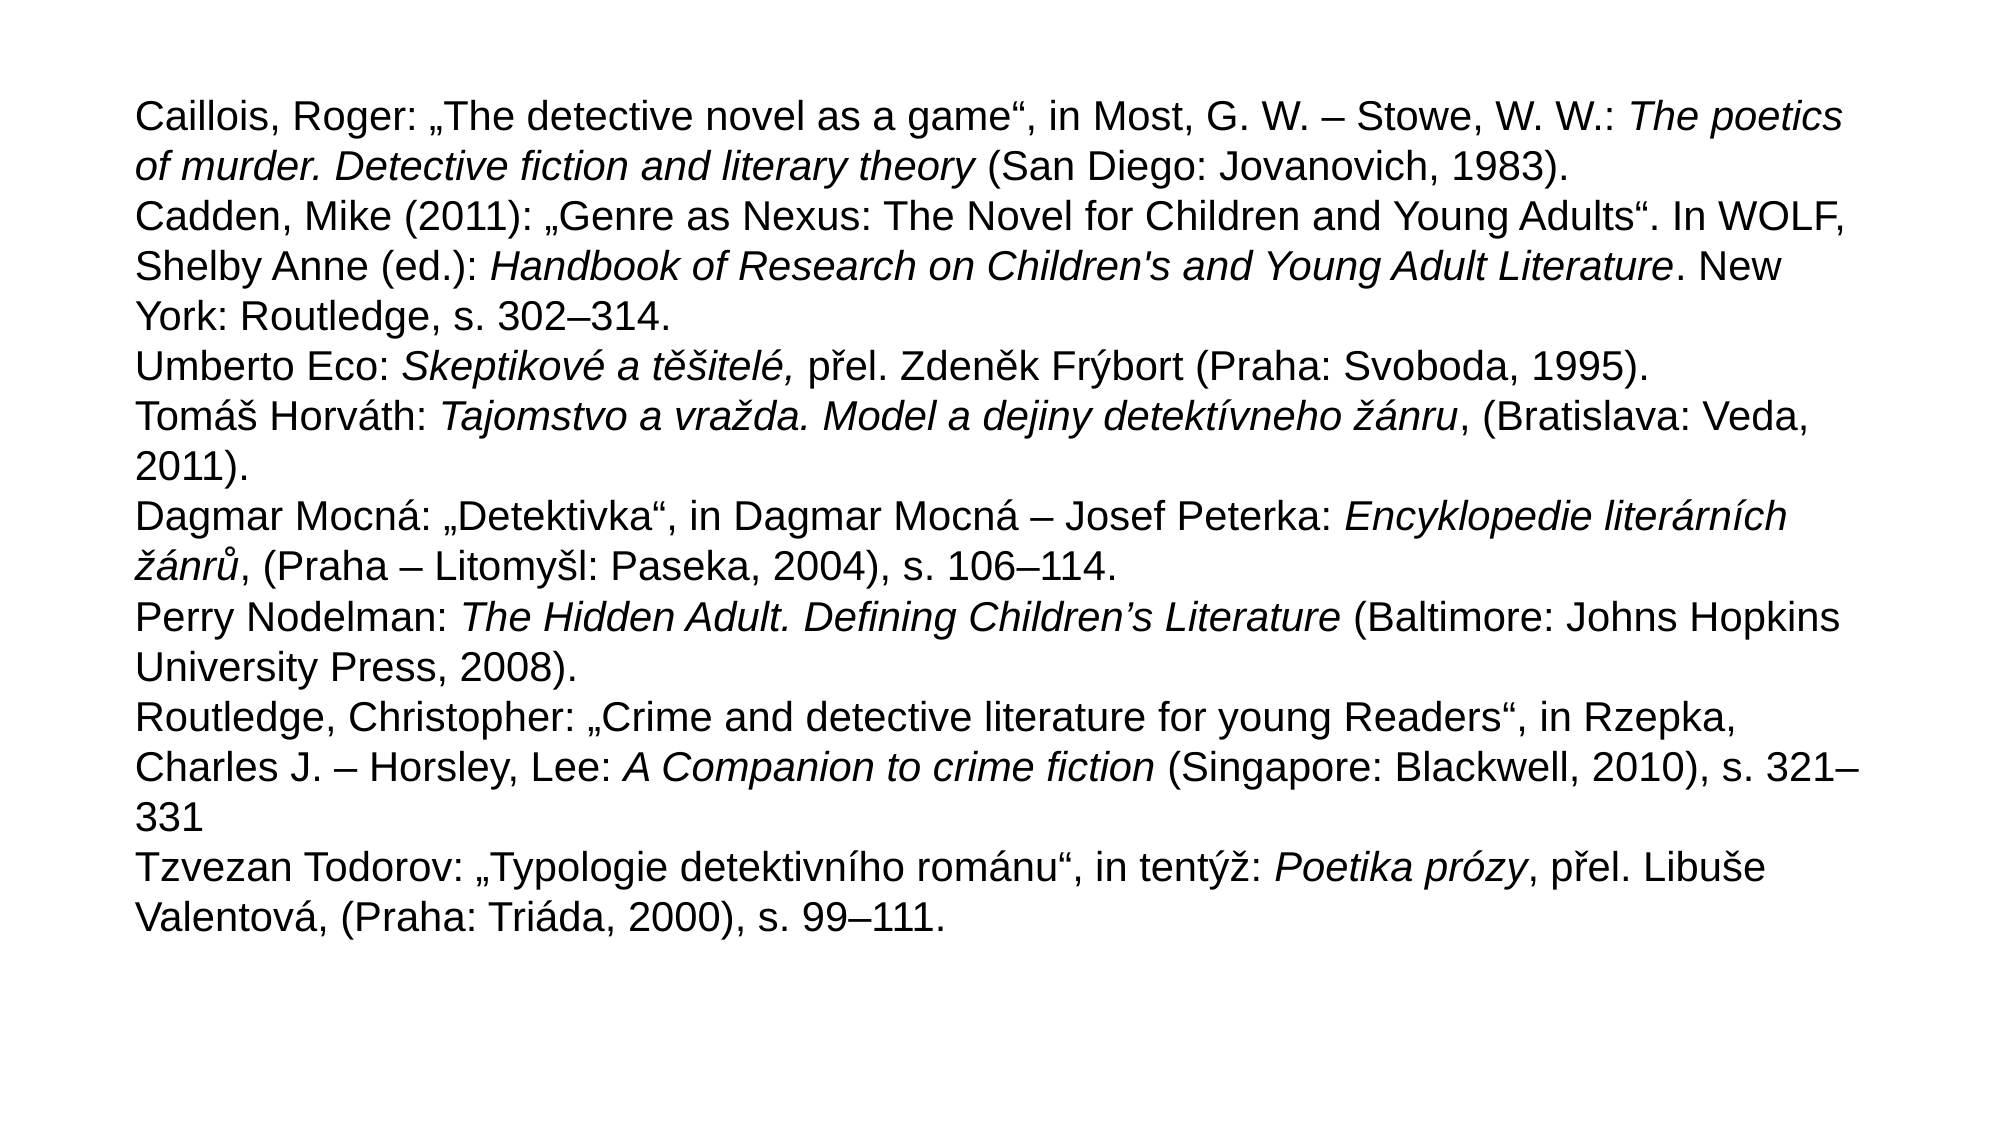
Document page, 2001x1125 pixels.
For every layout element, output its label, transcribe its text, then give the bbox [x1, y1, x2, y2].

list Caillois, Roger: „The detective novel as a game“, in Most, G. W. – Stowe, W. W.: The poetics of murder. Detective fiction and literary theory (San Diego: Jovanovich, 1983). Cadden, Mike (2011): „Genre as Nexus: The Novel for Children and Young Adults“. In WOLF, Shelby Anne (ed.): Handbook of Research on Children's and Young Adult Literature. New York: Routledge, s. 302–314. Umberto Eco: Skeptikové a těšitelé, přel. Zdeněk Frýbort (Praha: Svoboda, 1995). Tomáš Horváth: Tajomstvo a vražda. Model a dejiny detektívneho žánru, (Bratislava: Veda, 2011). Dagmar Mocná: „Detektivka“, in Dagmar Mocná – Josef Peterka: Encyklopedie literárních žánrů, (Praha – Litomyšl: Paseka, 2004), s. 106–114. Perry Nodelman: The Hidden Adult. Defining Children’s Literature (Baltimore: Johns Hopkins University Press, 2008). Routledge, Christopher: „Crime and detective literature for young Readers“, in Rzepka, Charles J. – Horsley, Lee: A Companion to crime fiction (Singapore: Blackwell, 2010), s. 321–331 Tzvezan Todorov: „Typologie detektivního románu“, in tentýž: Poetika prózy, přel. Libuše Valentová, (Praha: Triáda, 2000), s. 99–111. [120, 81, 1879, 1070]
